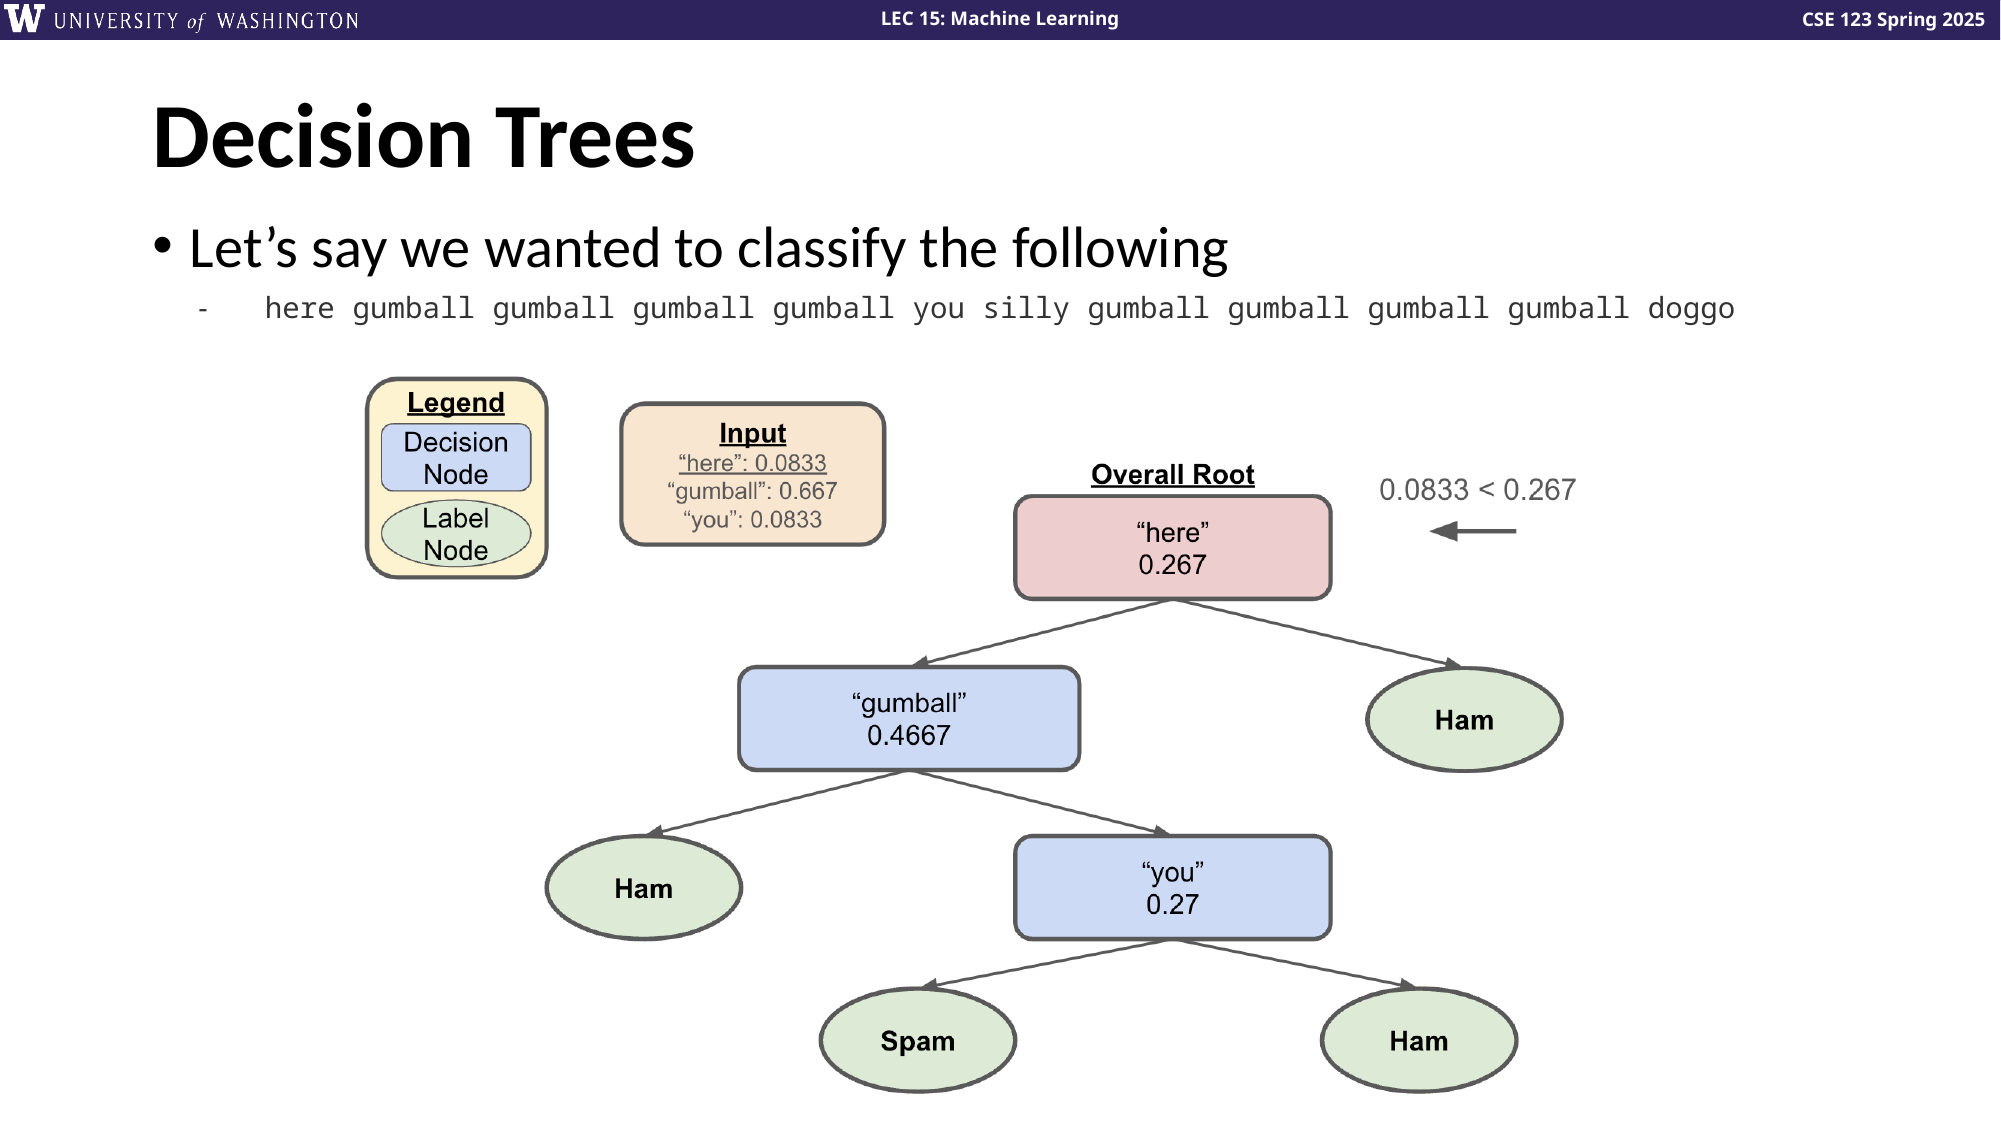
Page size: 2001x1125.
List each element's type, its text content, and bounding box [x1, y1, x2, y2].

list Let’s say we wanted to classify the following here gumball gumball gumball gumball you silly gumball gumball gumball gumball doggo [137, 201, 1863, 539]
picture [336, 364, 1663, 1120]
title Decision Trees [137, 74, 1863, 200]
picture [4, 4, 358, 33]
